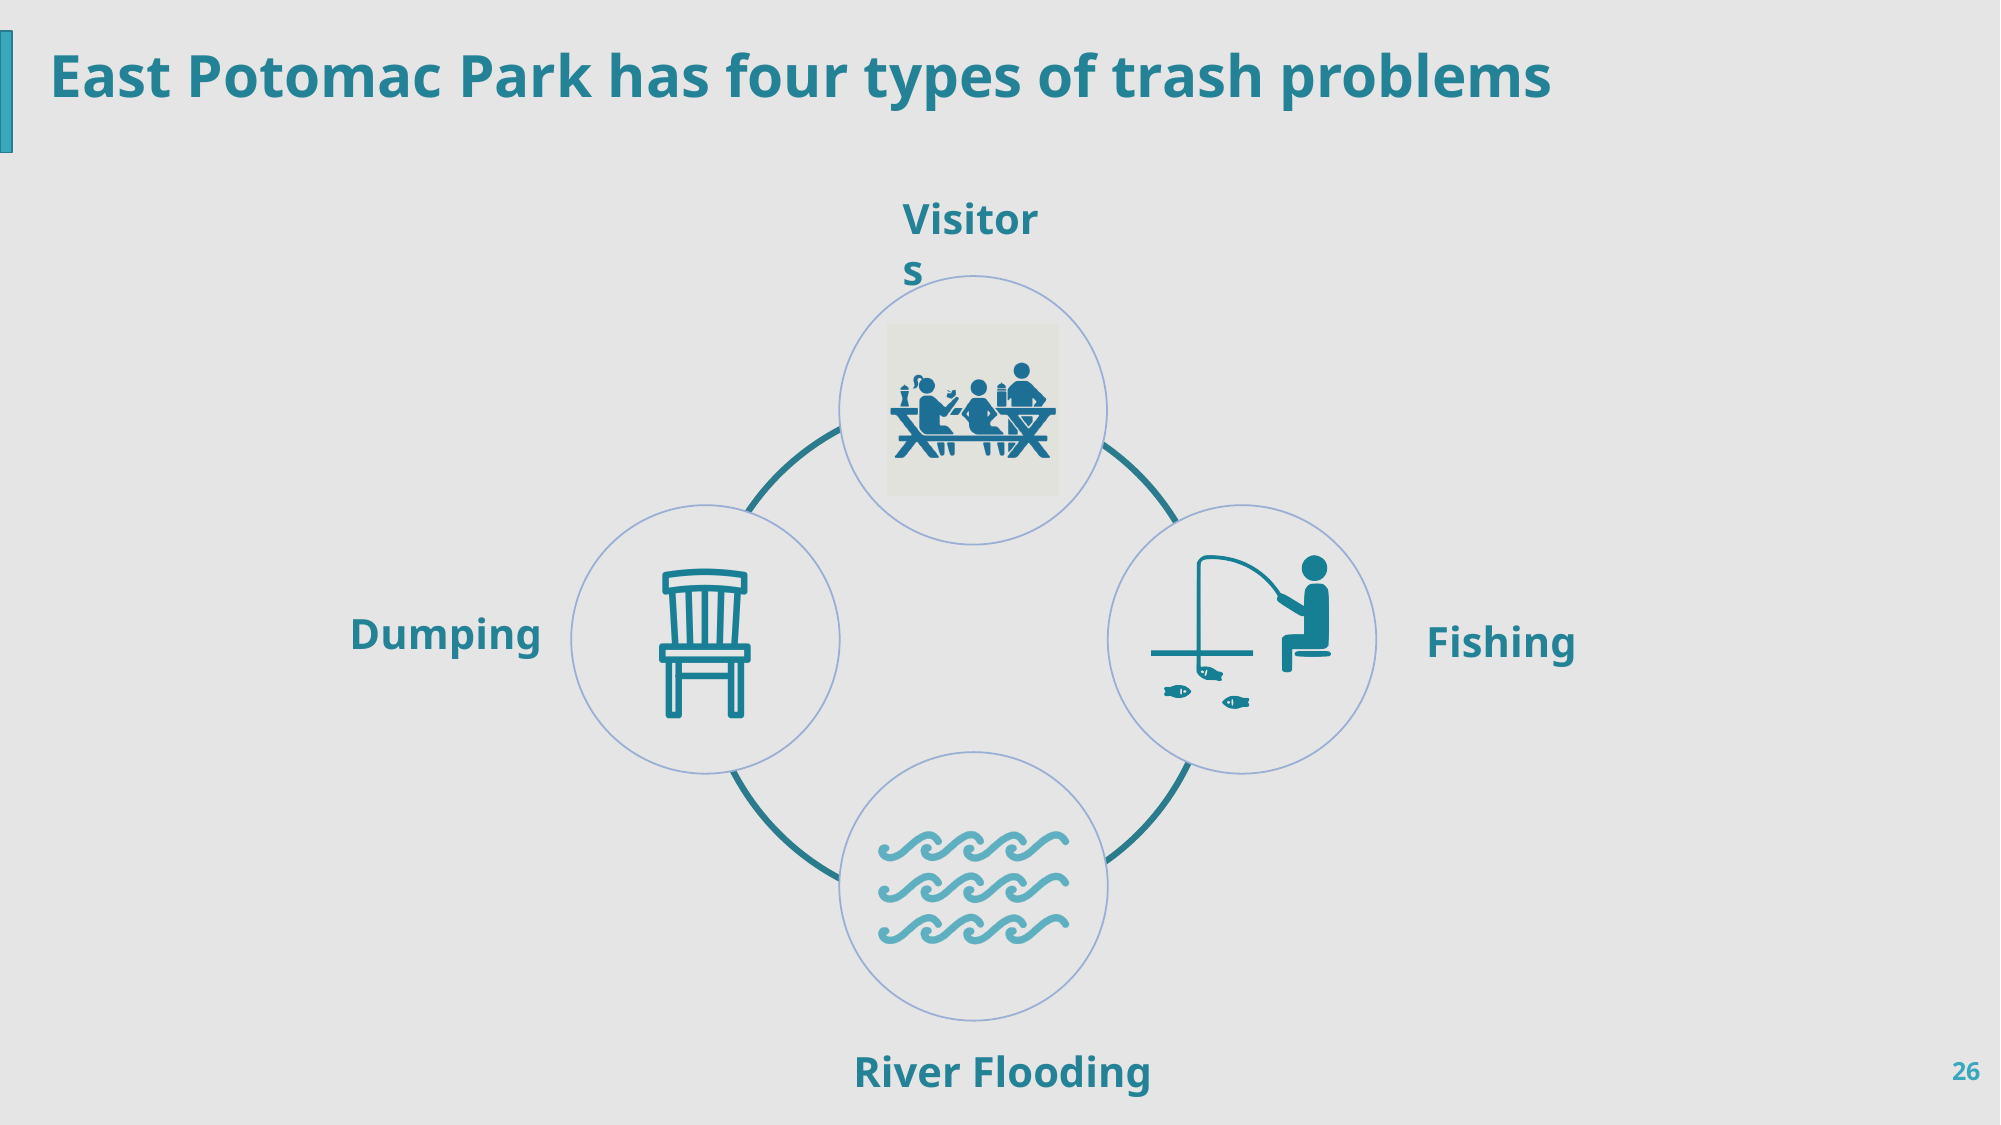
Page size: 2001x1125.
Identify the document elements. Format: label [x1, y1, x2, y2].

picture [873, 788, 1073, 987]
text_box [0, 0, 2000, 1125]
picture [1151, 555, 1331, 709]
picture [887, 324, 1059, 496]
picture [623, 562, 788, 726]
